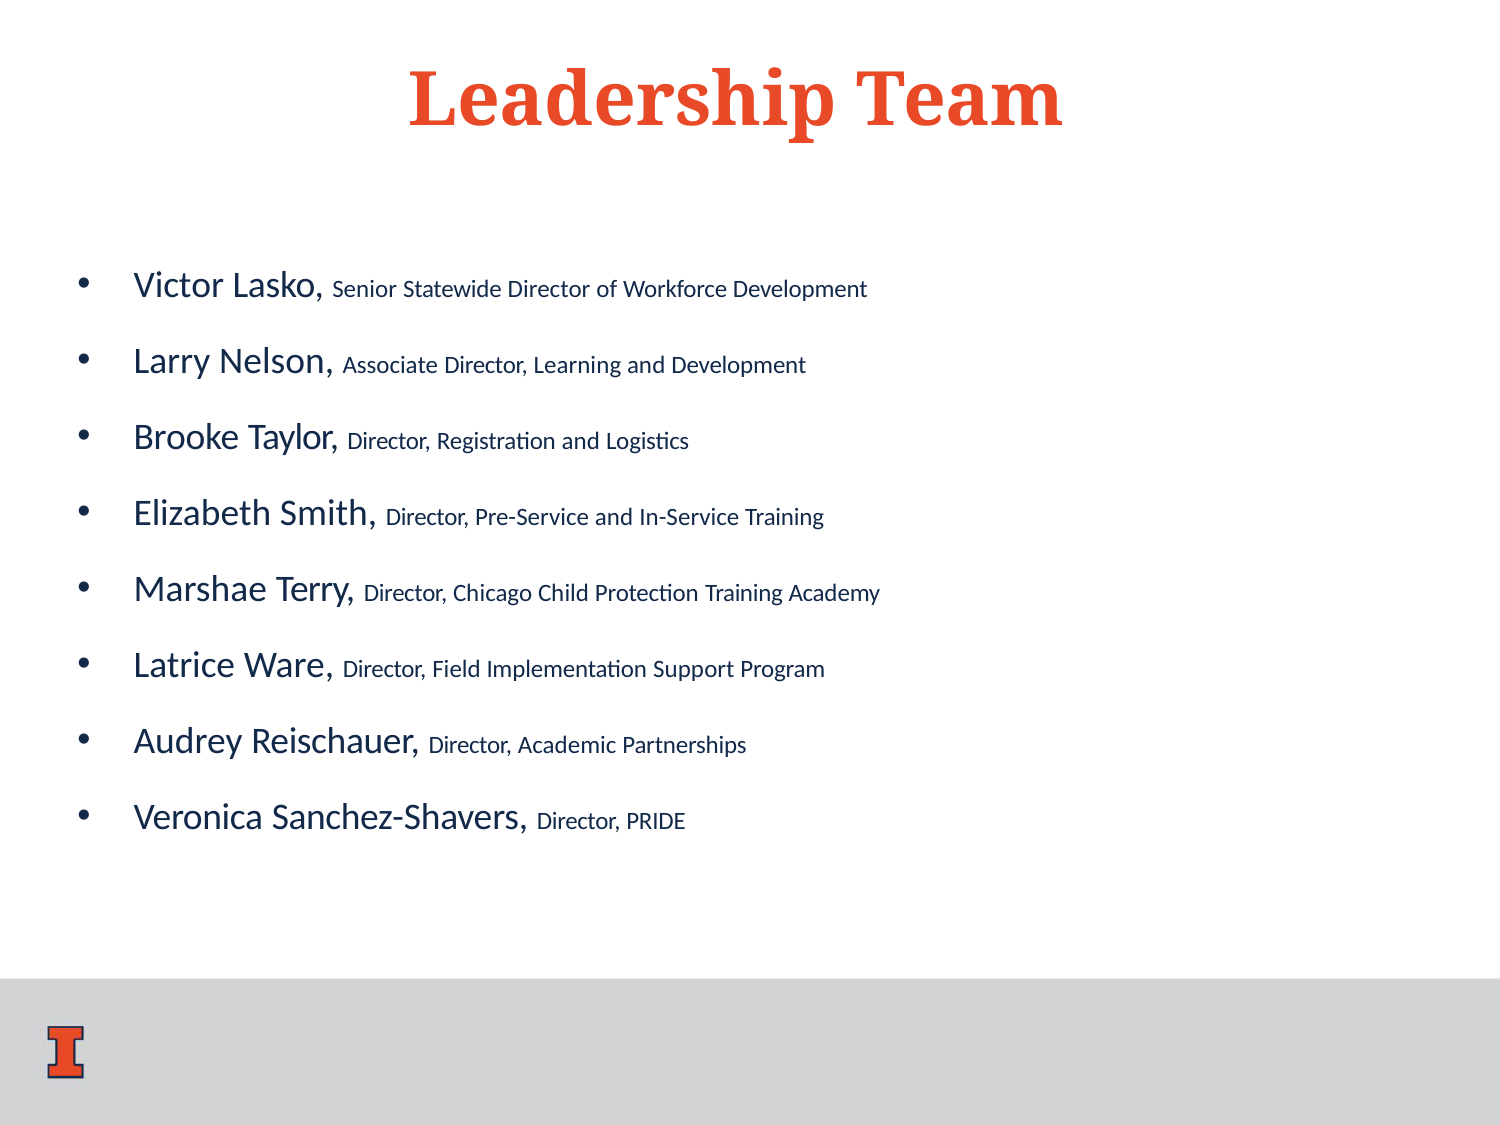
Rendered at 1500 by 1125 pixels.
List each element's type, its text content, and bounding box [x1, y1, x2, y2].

title Leadership Team [400, 48, 1423, 239]
text_box Victor Lasko, Senior Statewide Director of Workforce Development Larry Nelson, Associate Director, Learning and Development Brooke Taylor, Director, Registration and Logistics Elizabeth Smith, Director, Pre-Service and In-Service Training Marshae Terry, Director, Chicago Child Protection Training Academy Latrice Ware, Director, Field Implementation Support Program Audrey Reischauer, Director, Academic Partnerships Veronica Sanchez-Shavers, Director, PRIDE [75, 257, 895, 837]
picture [0, 978, 1500, 1125]
